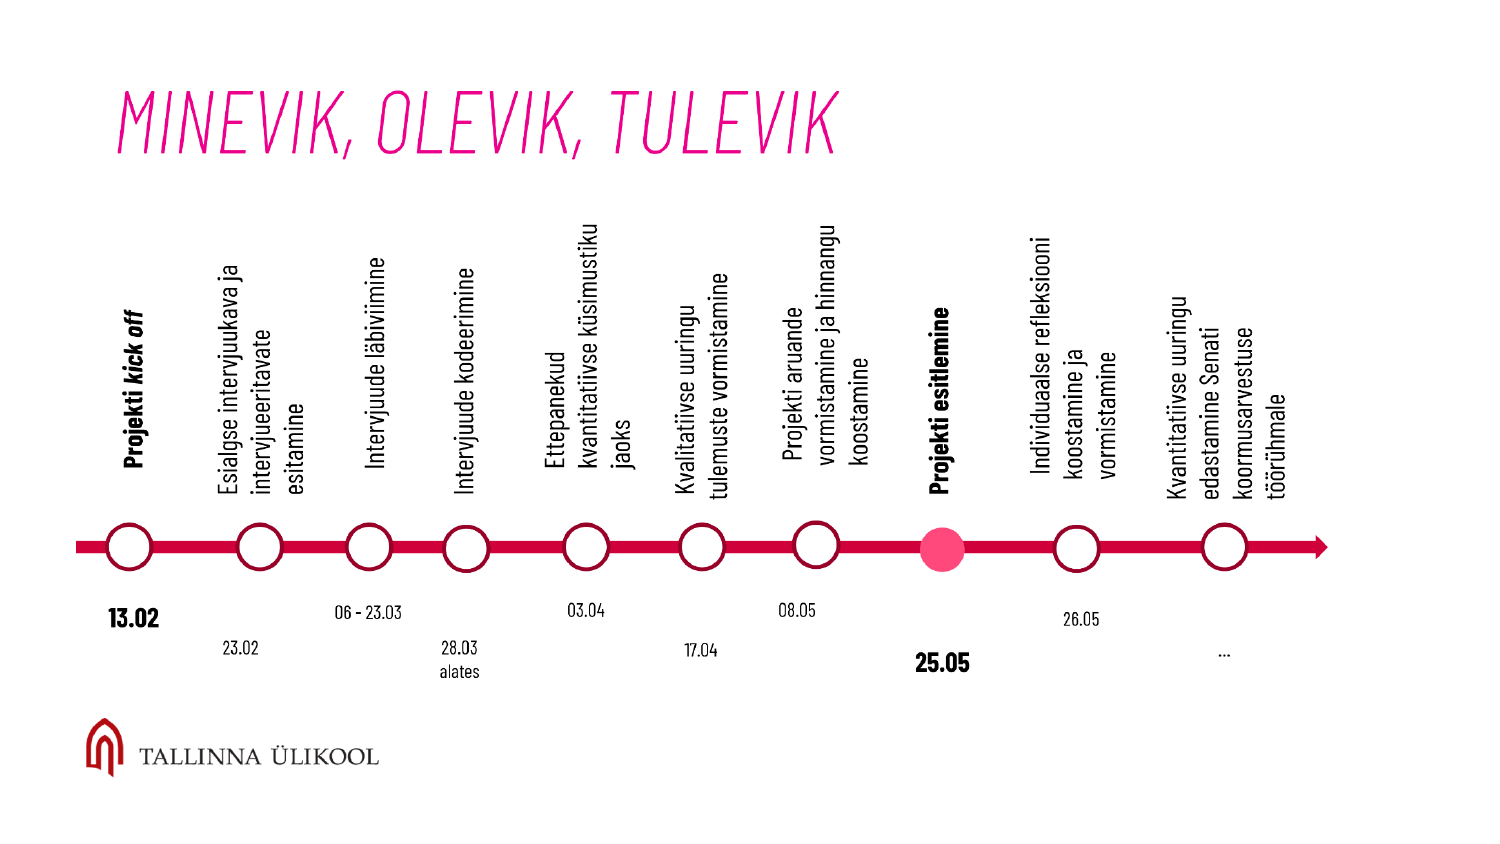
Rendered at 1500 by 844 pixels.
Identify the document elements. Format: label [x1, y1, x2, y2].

picture [24, 24, 1437, 819]
